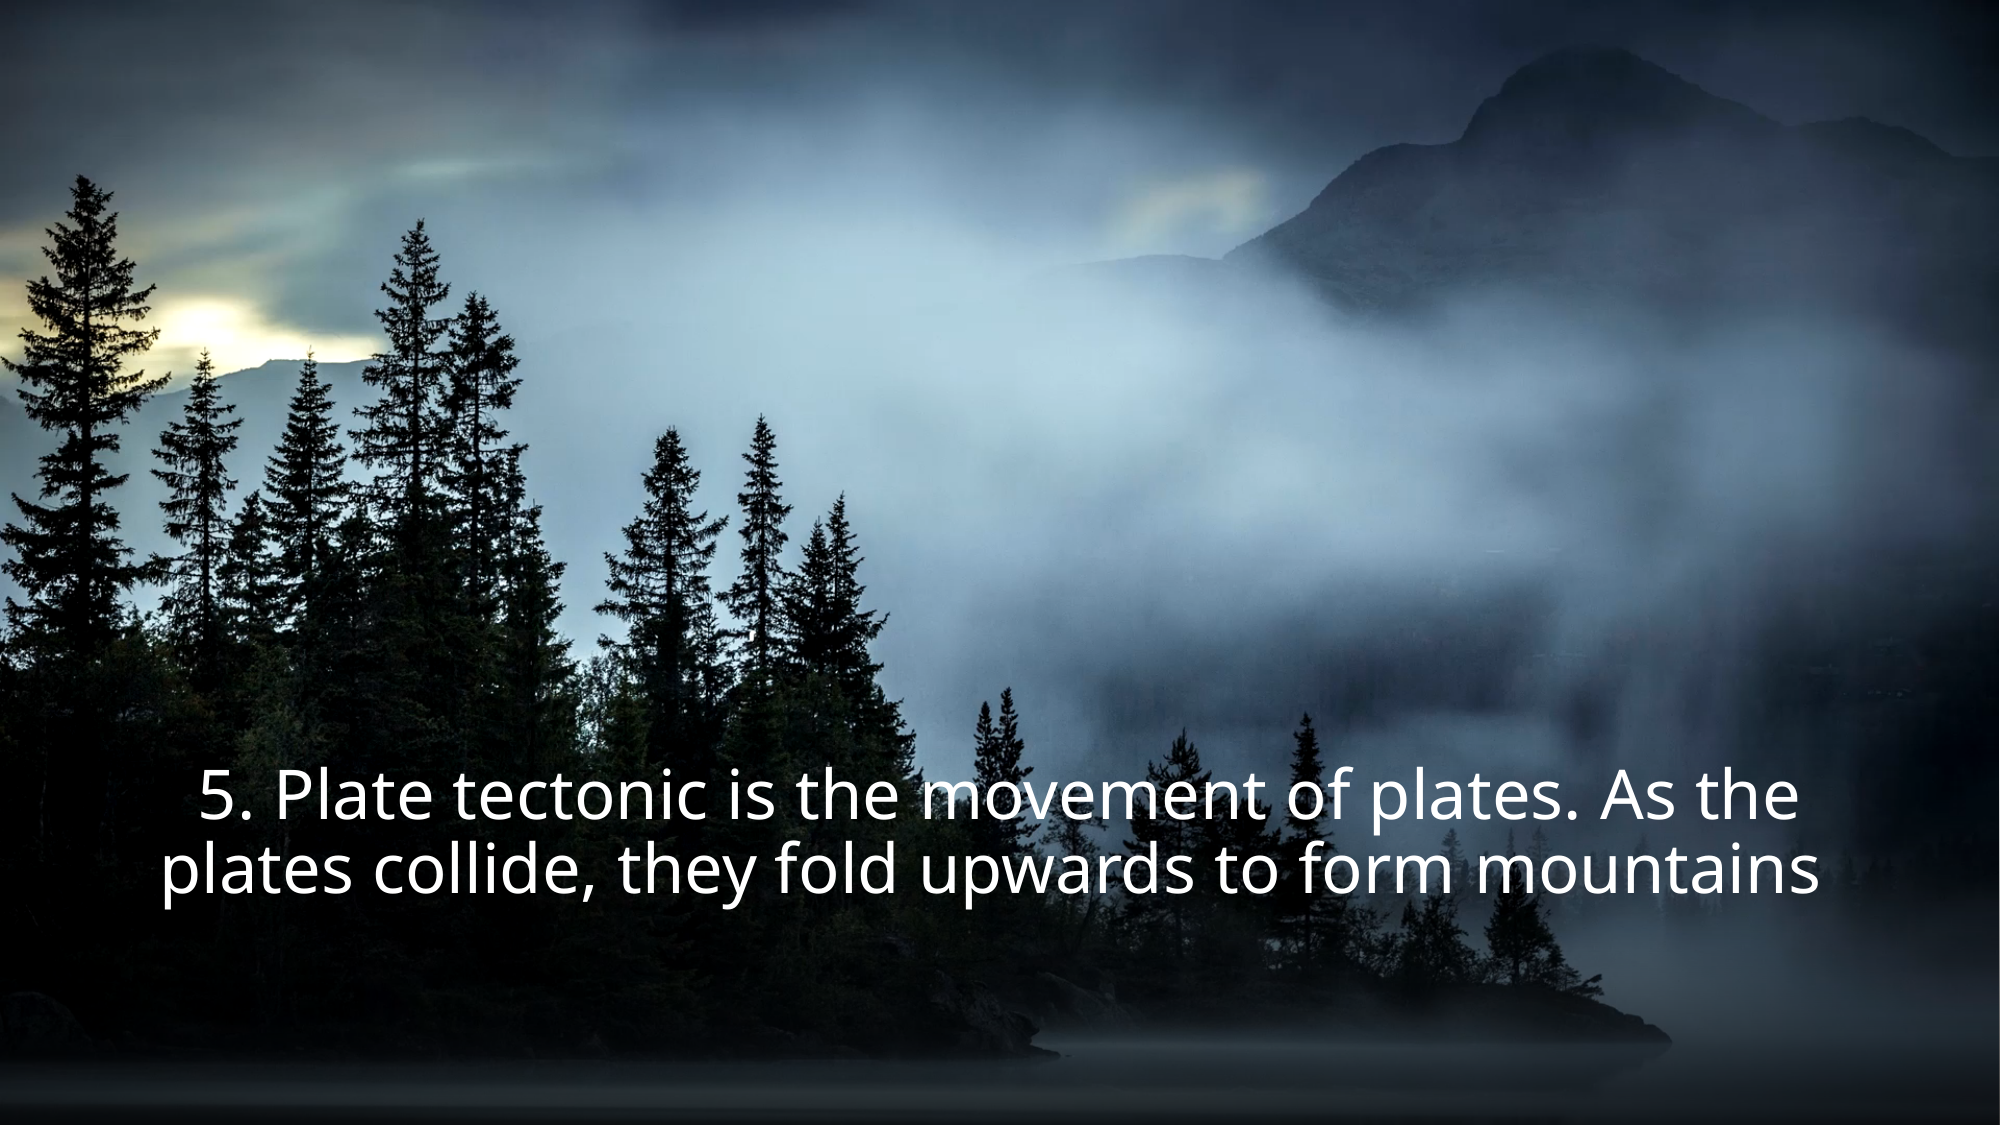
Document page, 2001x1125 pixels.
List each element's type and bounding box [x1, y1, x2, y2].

text_box [0, 0, 2000, 1125]
